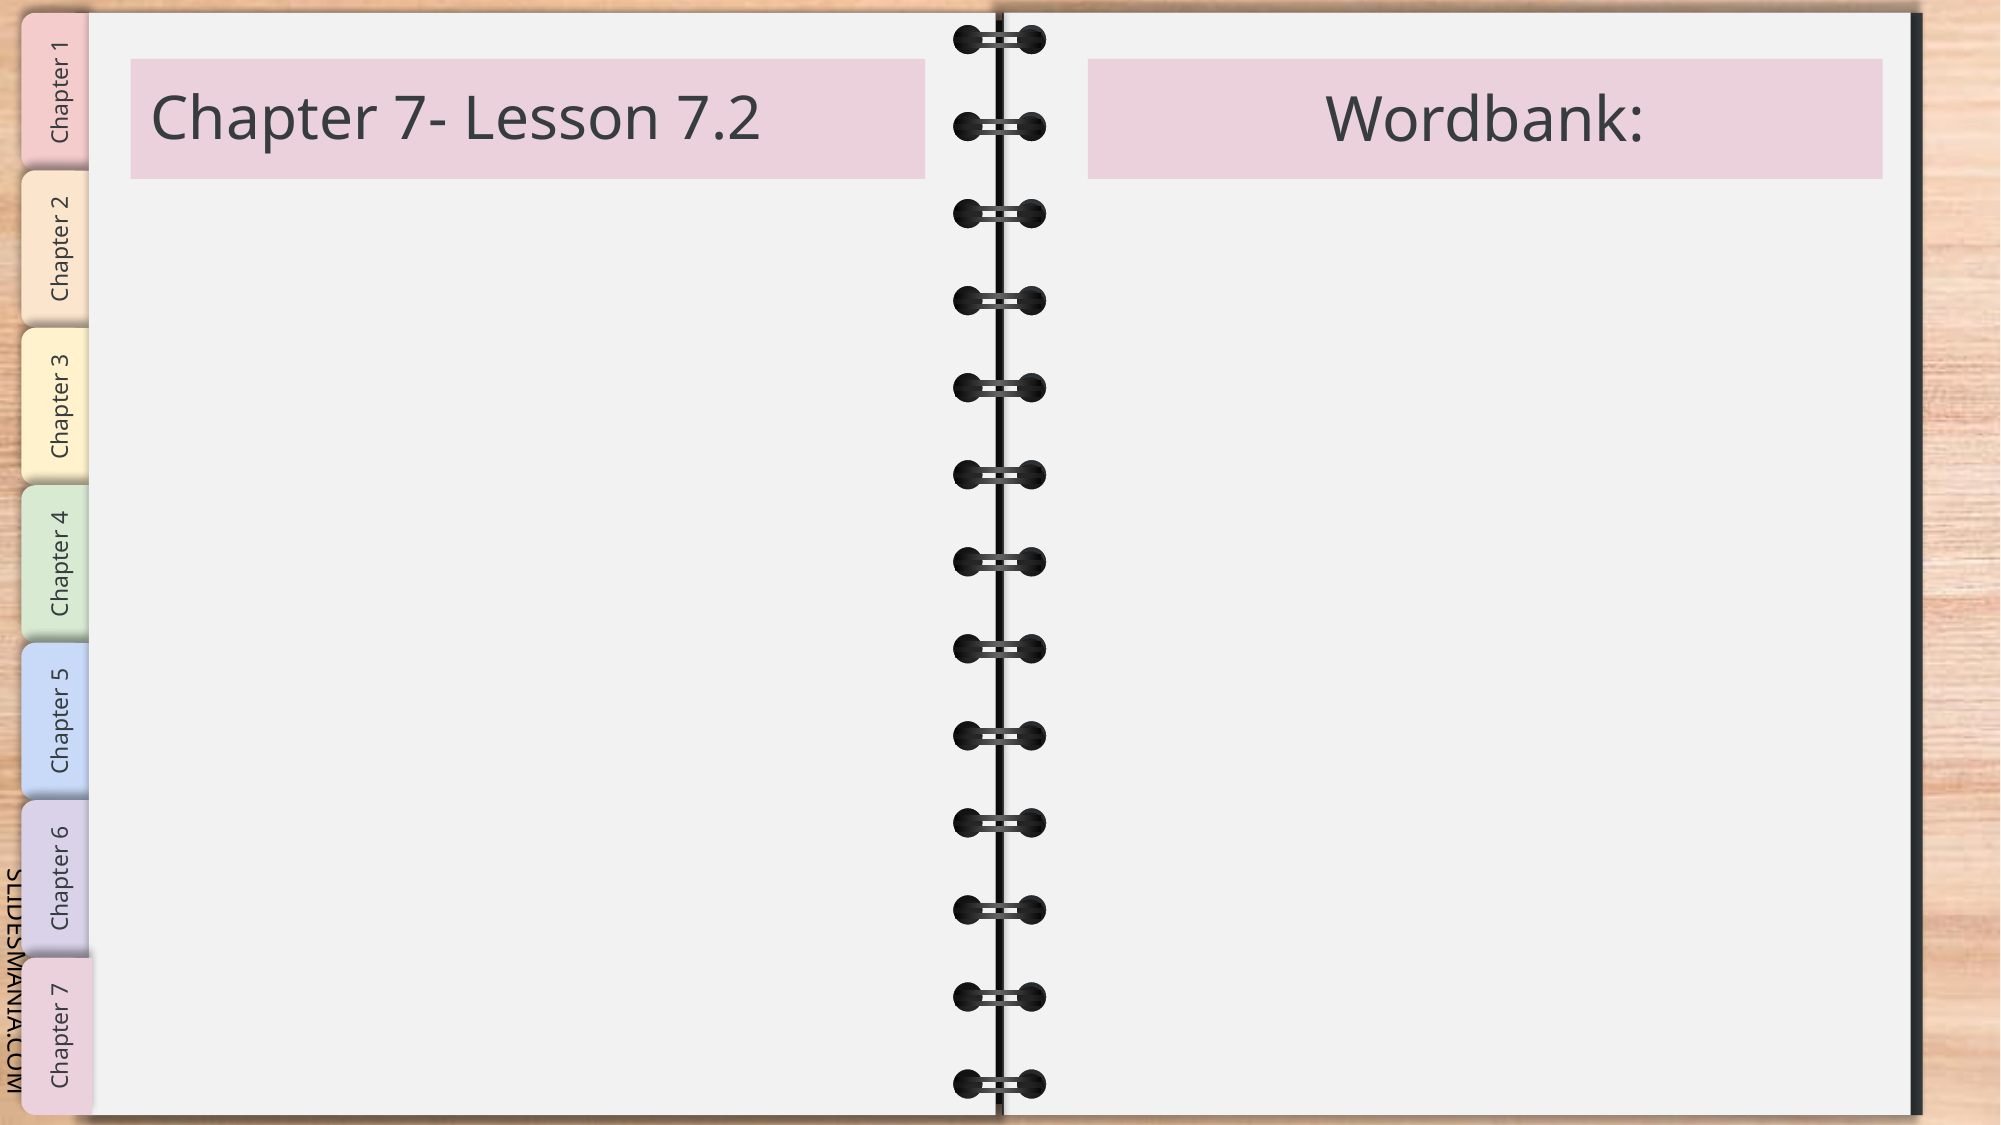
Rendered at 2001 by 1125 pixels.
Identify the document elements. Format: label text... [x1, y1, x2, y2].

text_box [1907, 326, 1979, 483]
picture [0, 0, 2001, 1125]
text_box [1907, 641, 1979, 798]
title Wordbank: [1087, 58, 1883, 179]
text_box [1907, 483, 1979, 641]
text_box [1907, 168, 1979, 326]
title Chapter 7- Lesson 7.2 [130, 58, 926, 179]
text_box [1907, 956, 1979, 1114]
text_box [1907, 11, 1979, 168]
text_box [1907, 798, 1979, 956]
